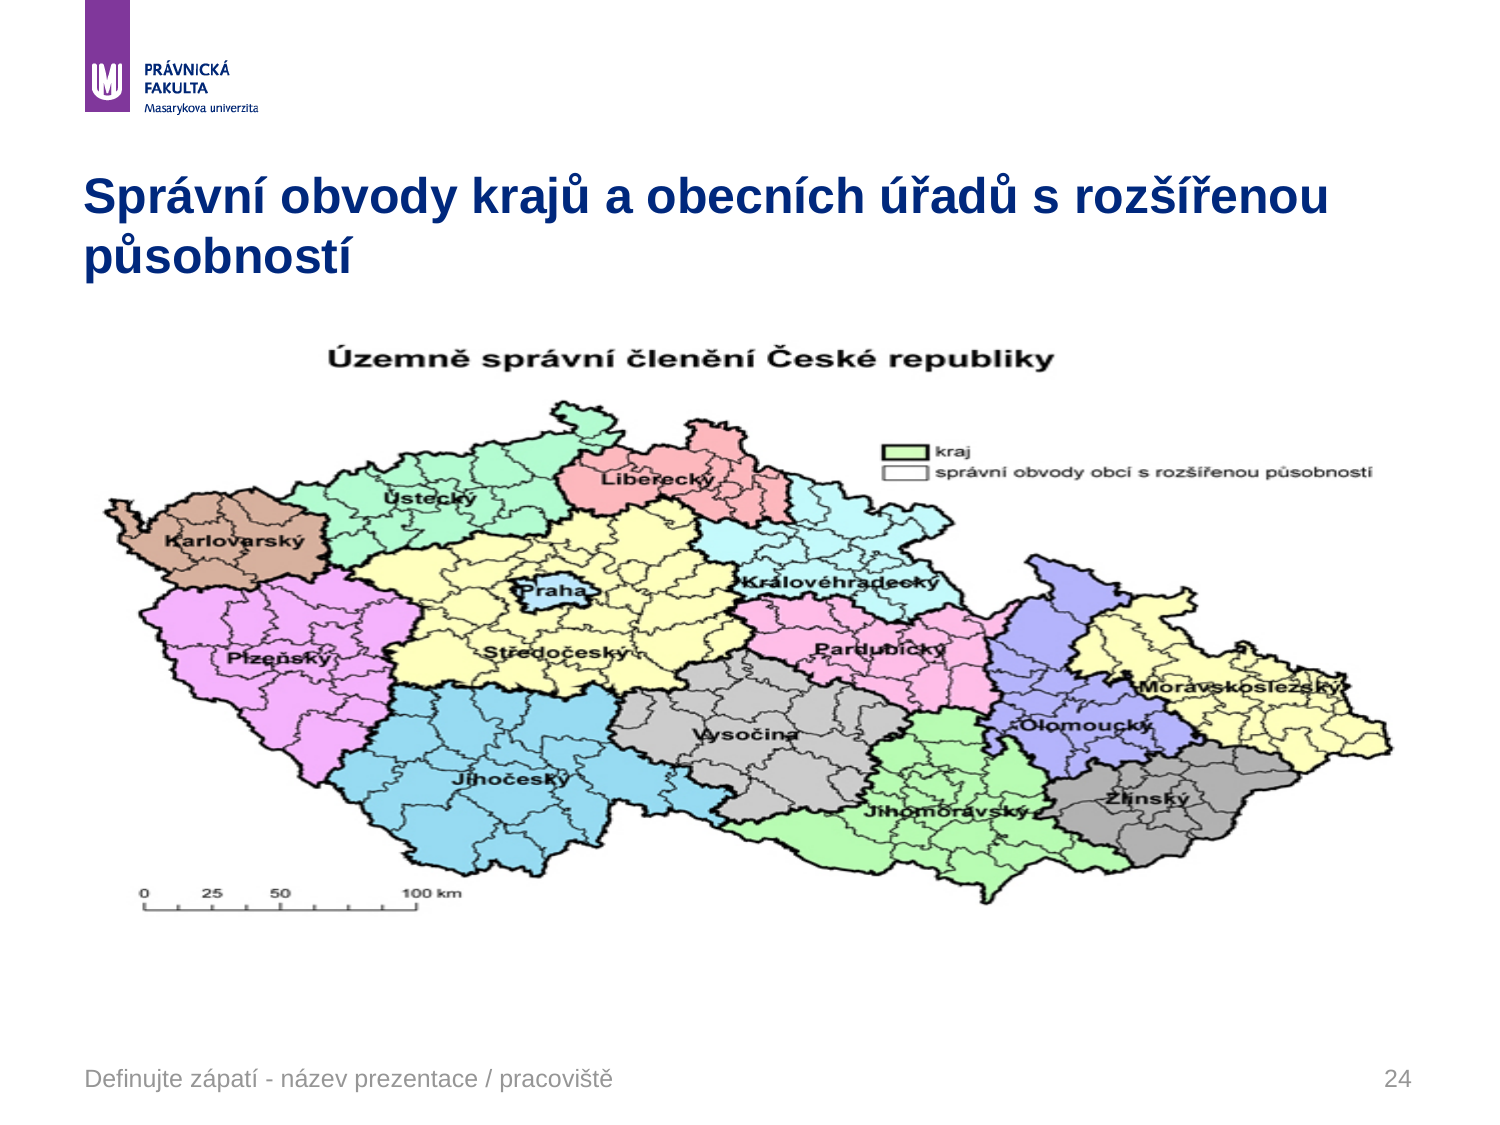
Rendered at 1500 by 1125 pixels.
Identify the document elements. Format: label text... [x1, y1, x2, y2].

title Správní obvody krajů a obecních úřadů s rozšířenou působností [83, 184, 1411, 291]
footer Definujte zápatí - název prezentace / pracoviště [69, 1025, 1104, 1100]
picture [0, 0, 1500, 1125]
slide_number 24 [1125, 1025, 1428, 1100]
